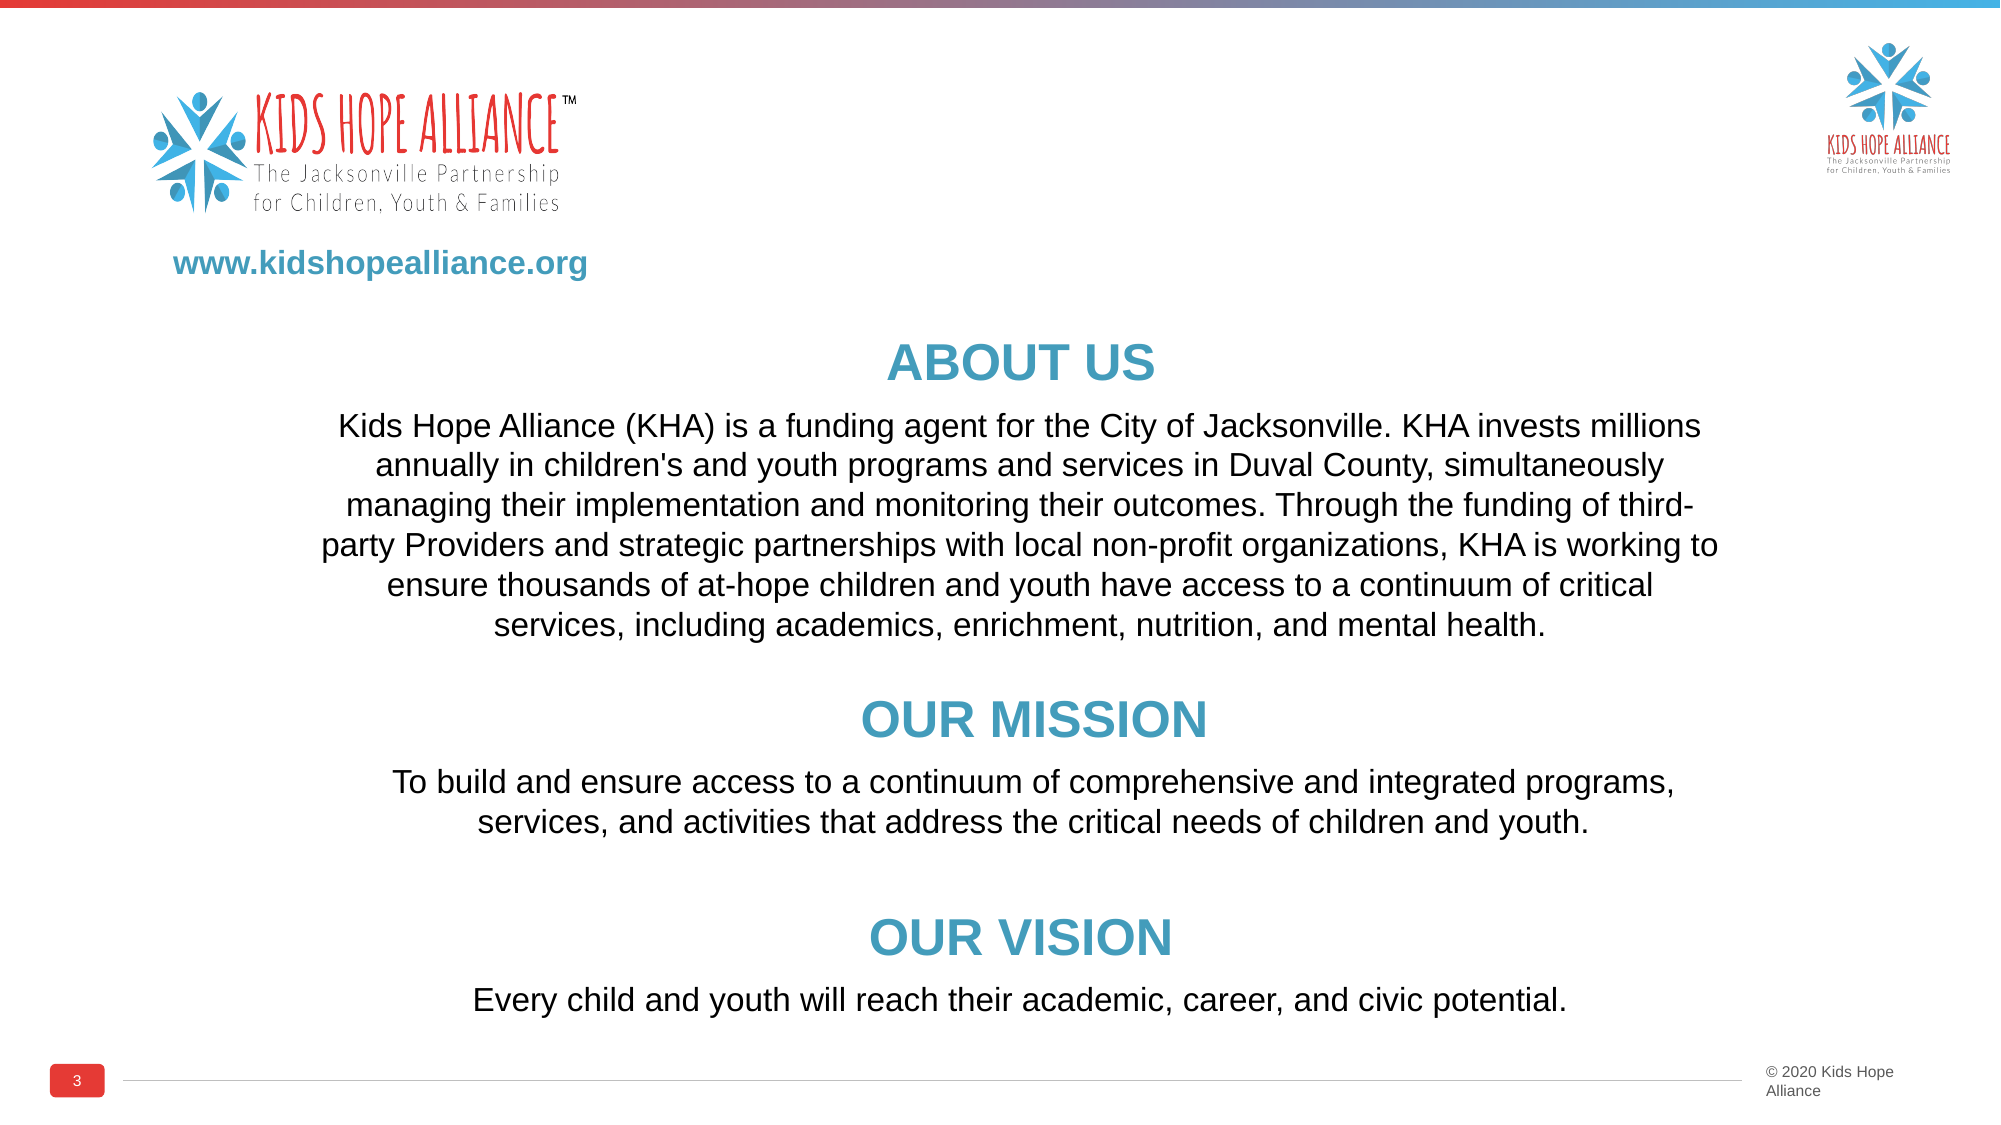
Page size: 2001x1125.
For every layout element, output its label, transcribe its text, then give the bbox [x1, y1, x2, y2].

text_box ABOUT US Kids Hope Alliance (KHA) is a funding agent for the City of Jacksonville. KHA invests millions annually in children's and youth programs and services in Duval County, simultaneously managing their implementation and monitoring their outcomes. Through the funding of third-party Providers and strategic partnerships with local non-profit organizations, KHA is working to ensure thousands of at-hope children and youth have access to a continuum of critical services, including academics, enrichment, nutrition, and mental health. [301, 321, 1741, 651]
picture [151, 92, 576, 215]
picture [1827, 43, 1950, 174]
text_box www.kidshopealliance.org [16, 233, 746, 329]
text_box OUR VISION Every child and youth will reach their academic, career, and civic potential. [301, 896, 1741, 1066]
text_box OUR MISSION To build and ensure access to a continuum of comprehensive and integrated programs, services, and activities that address the critical needs of children and youth. [315, 678, 1754, 848]
